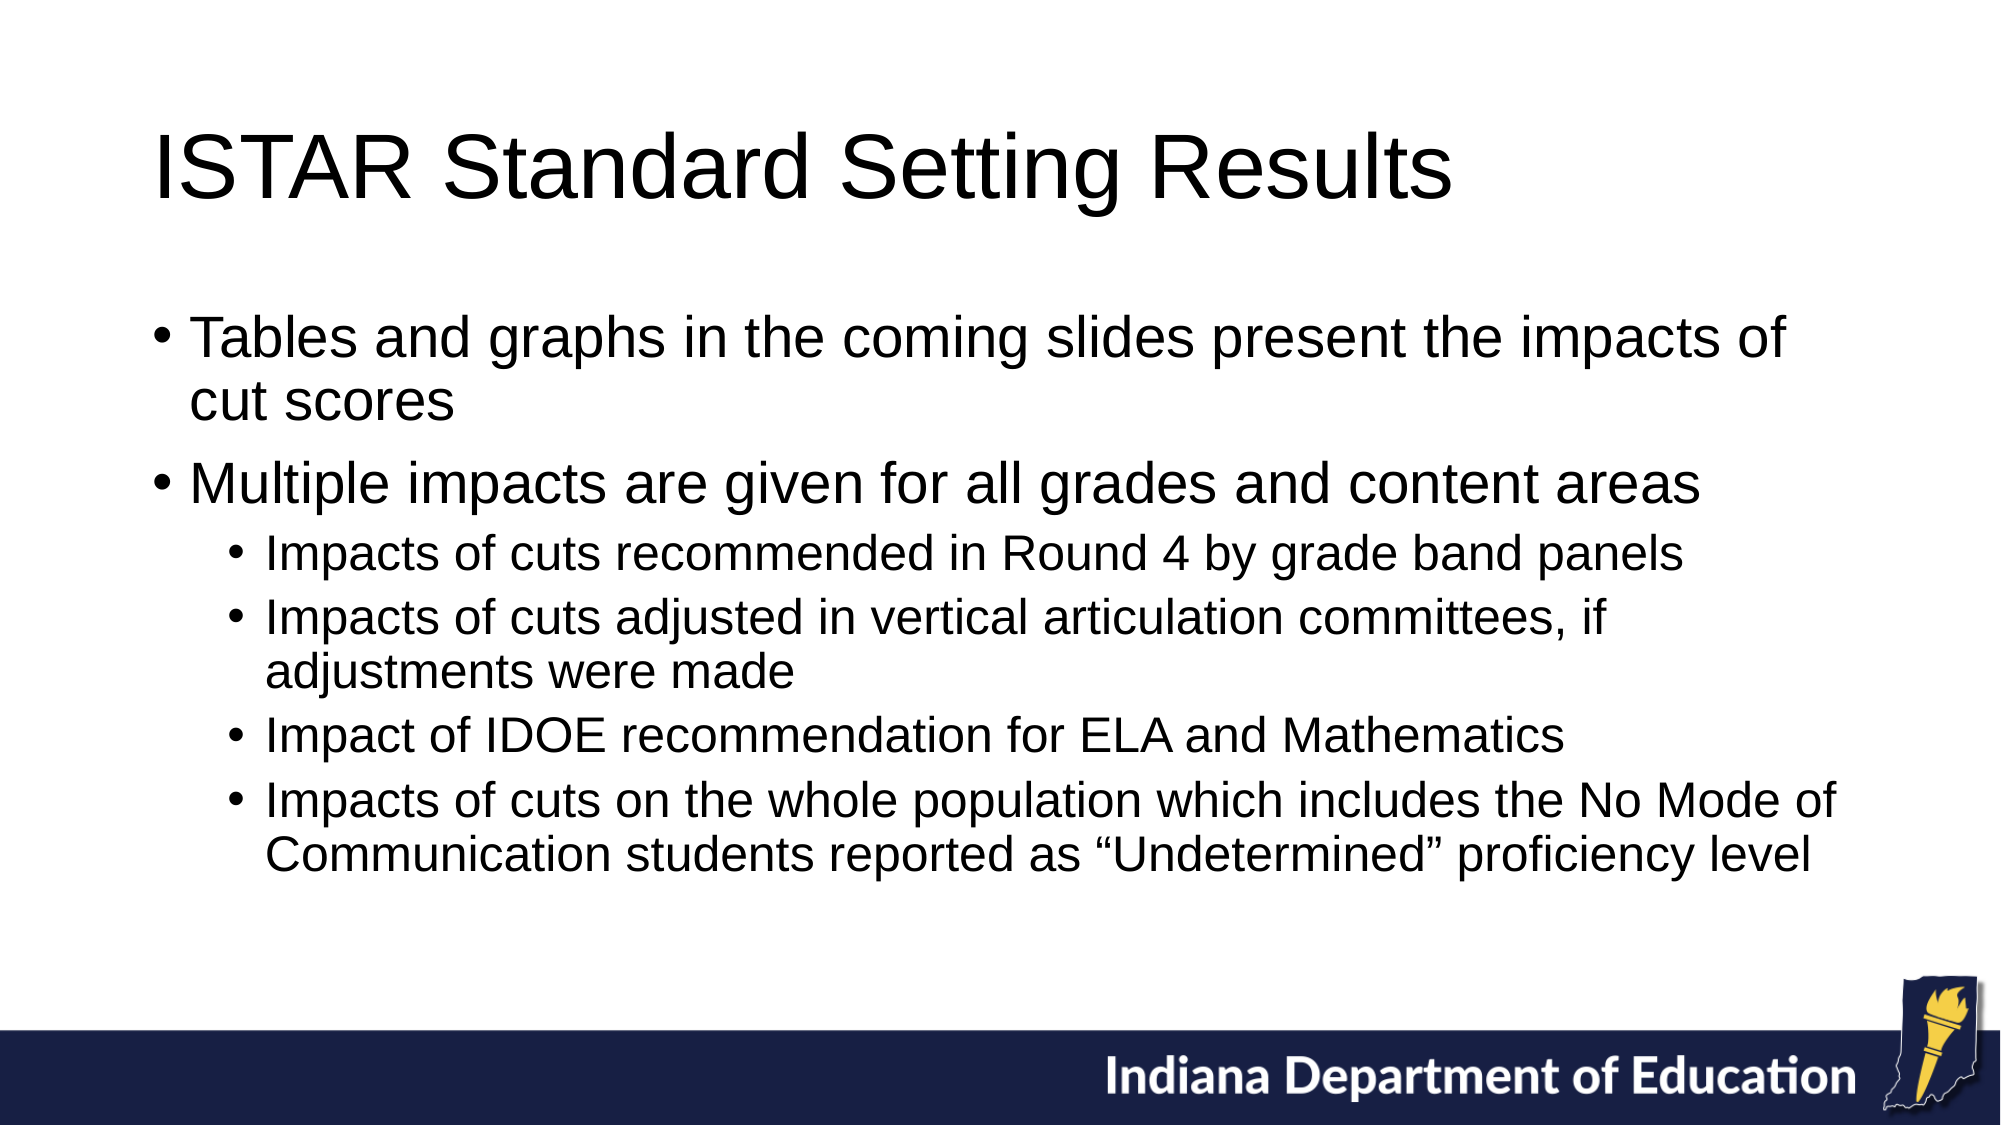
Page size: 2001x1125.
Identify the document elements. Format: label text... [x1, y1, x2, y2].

list Tables and graphs in the coming slides present the impacts of cut scores Multiple impacts are given for all grades and content areas Impacts of cuts recommended in Round 4 by grade band panels Impacts of cuts adjusted in vertical articulation committees, if adjustments were made Impact of IDOE recommendation for ELA and Mathematics Impacts of cuts on the whole population which includes the No Mode of Communication students reported as “Undetermined” proficiency level [137, 299, 1863, 1014]
title ISTAR Standard Setting Results [137, 59, 1863, 278]
picture [0, 0, 2001, 1125]
